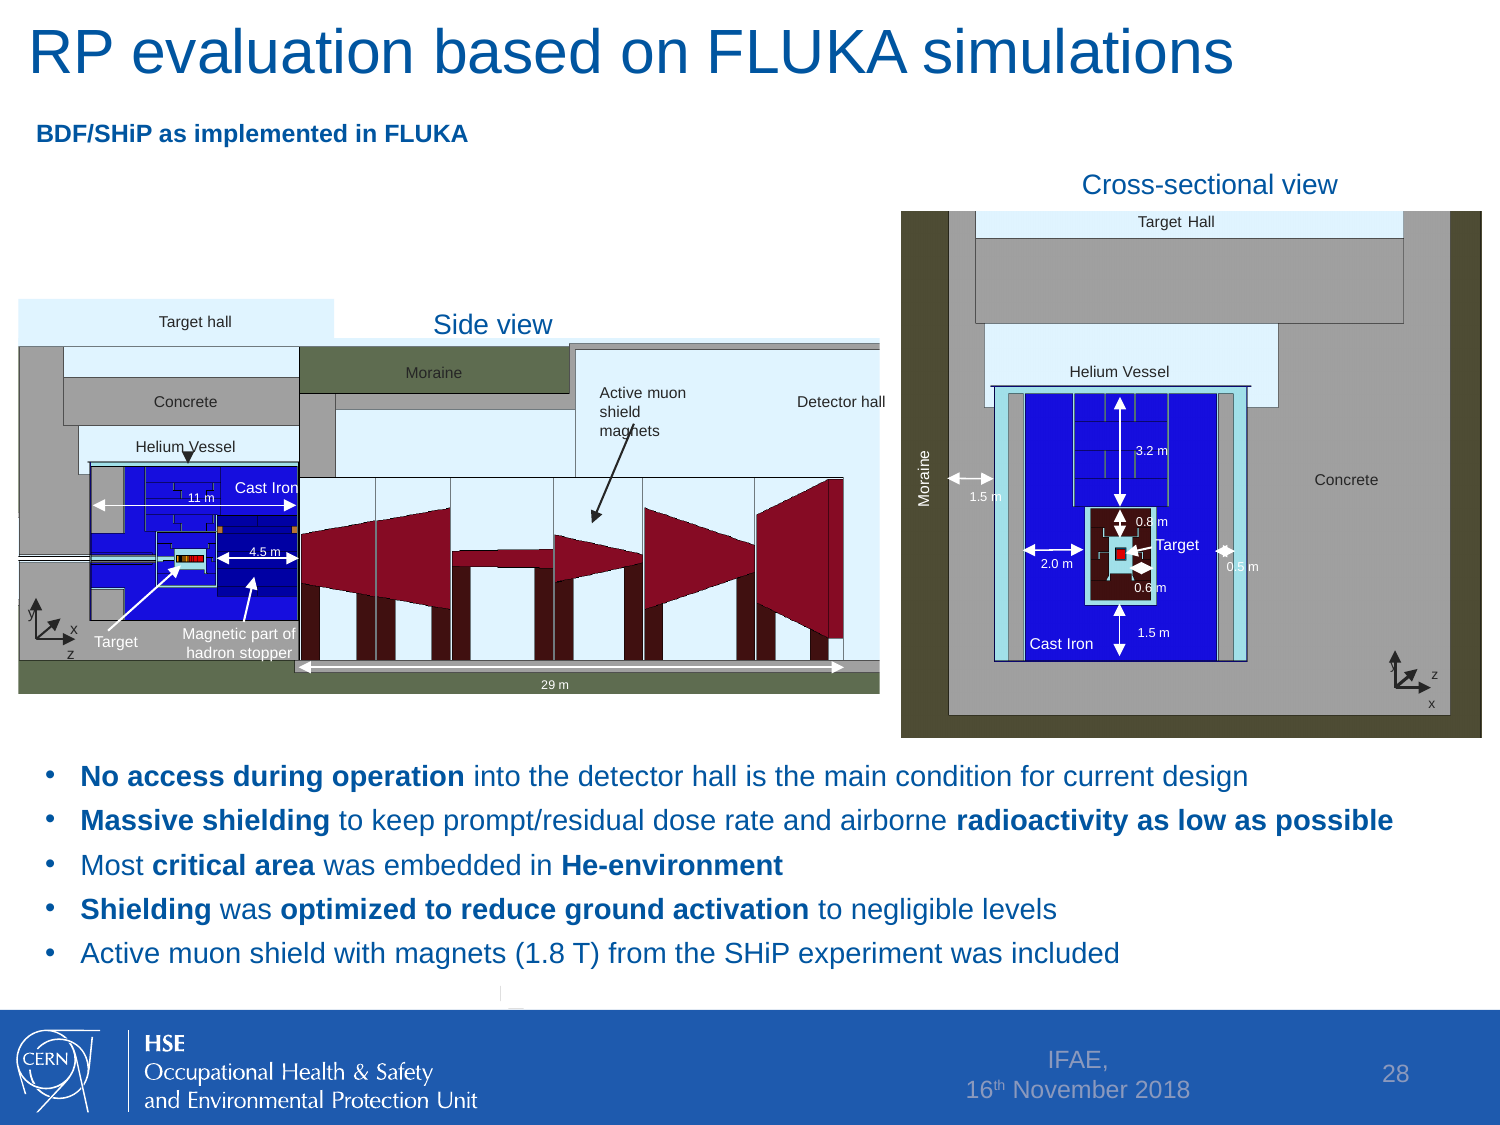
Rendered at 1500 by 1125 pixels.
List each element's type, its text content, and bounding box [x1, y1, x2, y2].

text_box No access during operation into the detector hall is the main condition for current design Massive shielding to keep prompt/residual dose rate and airborne radioactivity as low as possible Most critical area was embedded in He-environment Shielding was optimized to reduce ground activation to negligible levels Active muon shield with magnets (1.8 T) from the SHiP experiment was included [30, 749, 1433, 977]
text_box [12, 298, 893, 703]
slide_number 28 [1342, 1042, 1425, 1103]
text_box IFAE, 16th November 2018 [863, 1035, 1294, 1111]
text_box BDF/SHiP as implemented in FLUKA [21, 110, 647, 156]
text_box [901, 198, 1482, 738]
text_box RP evaluation based on FLUKA simulations [18, 0, 1378, 107]
text_box Cross-sectional view [1067, 158, 1354, 190]
